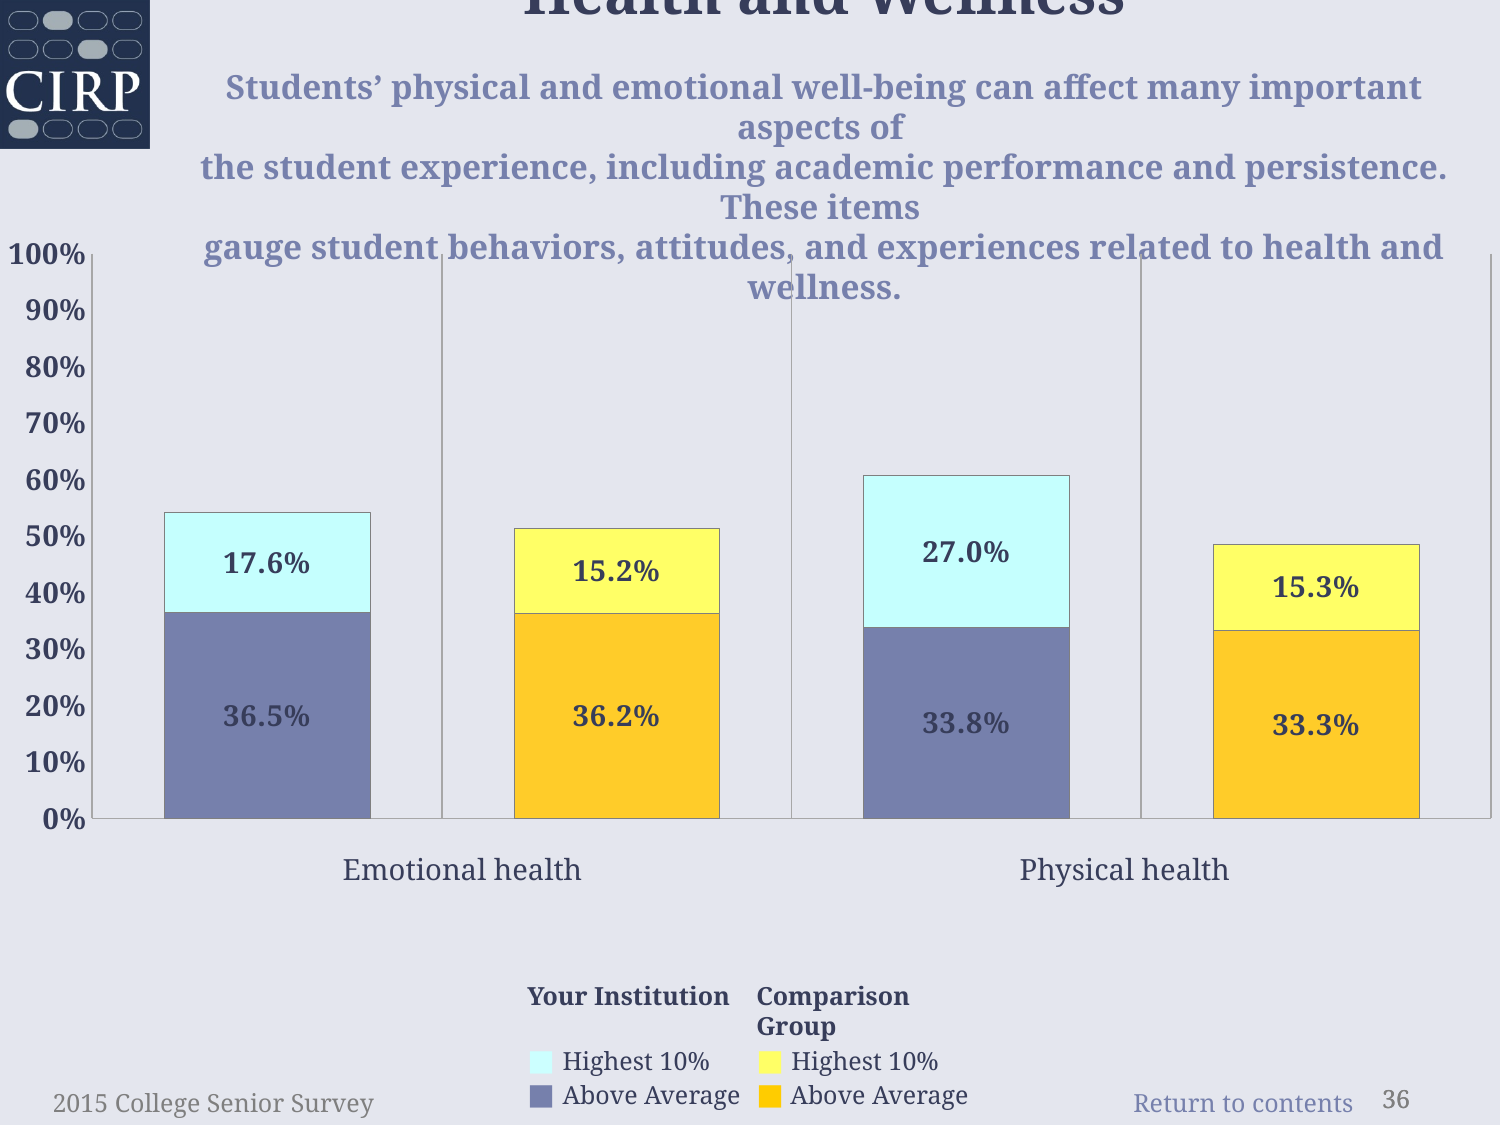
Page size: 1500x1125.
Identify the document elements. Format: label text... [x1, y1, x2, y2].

title Health and Wellness Students’ physical and emotional well-being can affect many important aspects of the student experience, including academic performance and persistence. These items gauge student behaviors, attitudes, and experiences related to health and wellness. [149, 24, 1500, 238]
chart [8, 233, 1492, 842]
text_box Emotional health [262, 850, 663, 913]
slide_number 36 [1349, 1049, 1426, 1125]
footer 2015 College Senior Survey [37, 1049, 513, 1125]
text_box Your Institution ■ Highest 10% ■ Above Average Comparison Group ■ Highest 10% ■ Above Average [512, 973, 1000, 1125]
picture [0, 0, 150, 149]
text_box Physical health [937, 850, 1313, 913]
